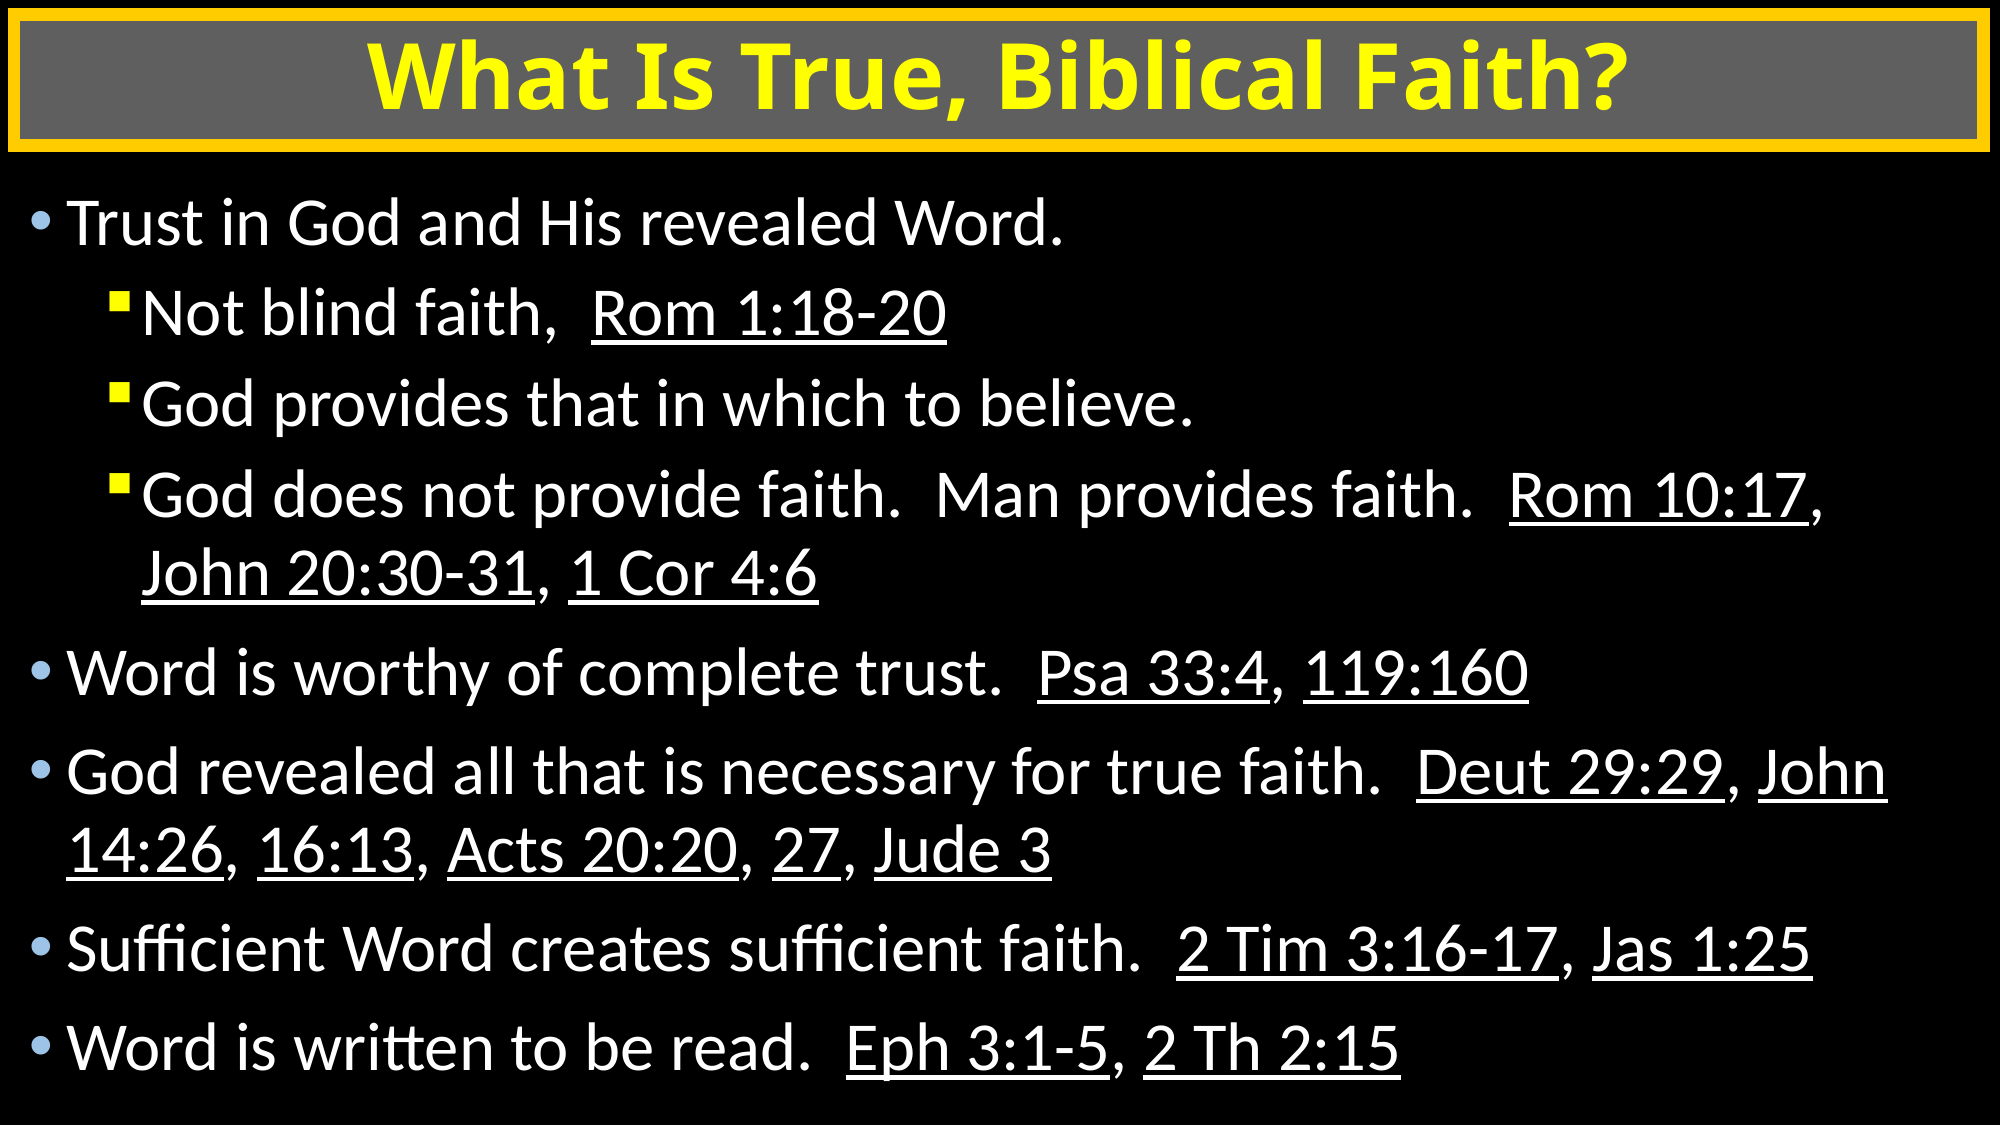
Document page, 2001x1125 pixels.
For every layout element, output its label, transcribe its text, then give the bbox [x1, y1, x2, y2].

title What Is True, Biblical Faith? [14, 14, 1984, 146]
list Trust in God and His revealed Word. Not blind faith, Rom 1:18-20 God provides that in which to believe. God does not provide faith. Man provides faith. Rom 10:17, John 20:30-31, 1 Cor 4:6 Word is worthy of complete trust. Psa 33:4, 119:160 God revealed all that is necessary for true faith. Deut 29:29, John 14:26, 16:13, Acts 20:20, 27, Jude 3 Sufficient Word creates sufficient faith. 2 Tim 3:16-17, Jas 1:25 Word is written to be read. Eph 3:1-5, 2 Th 2:15 [14, 174, 1982, 1116]
